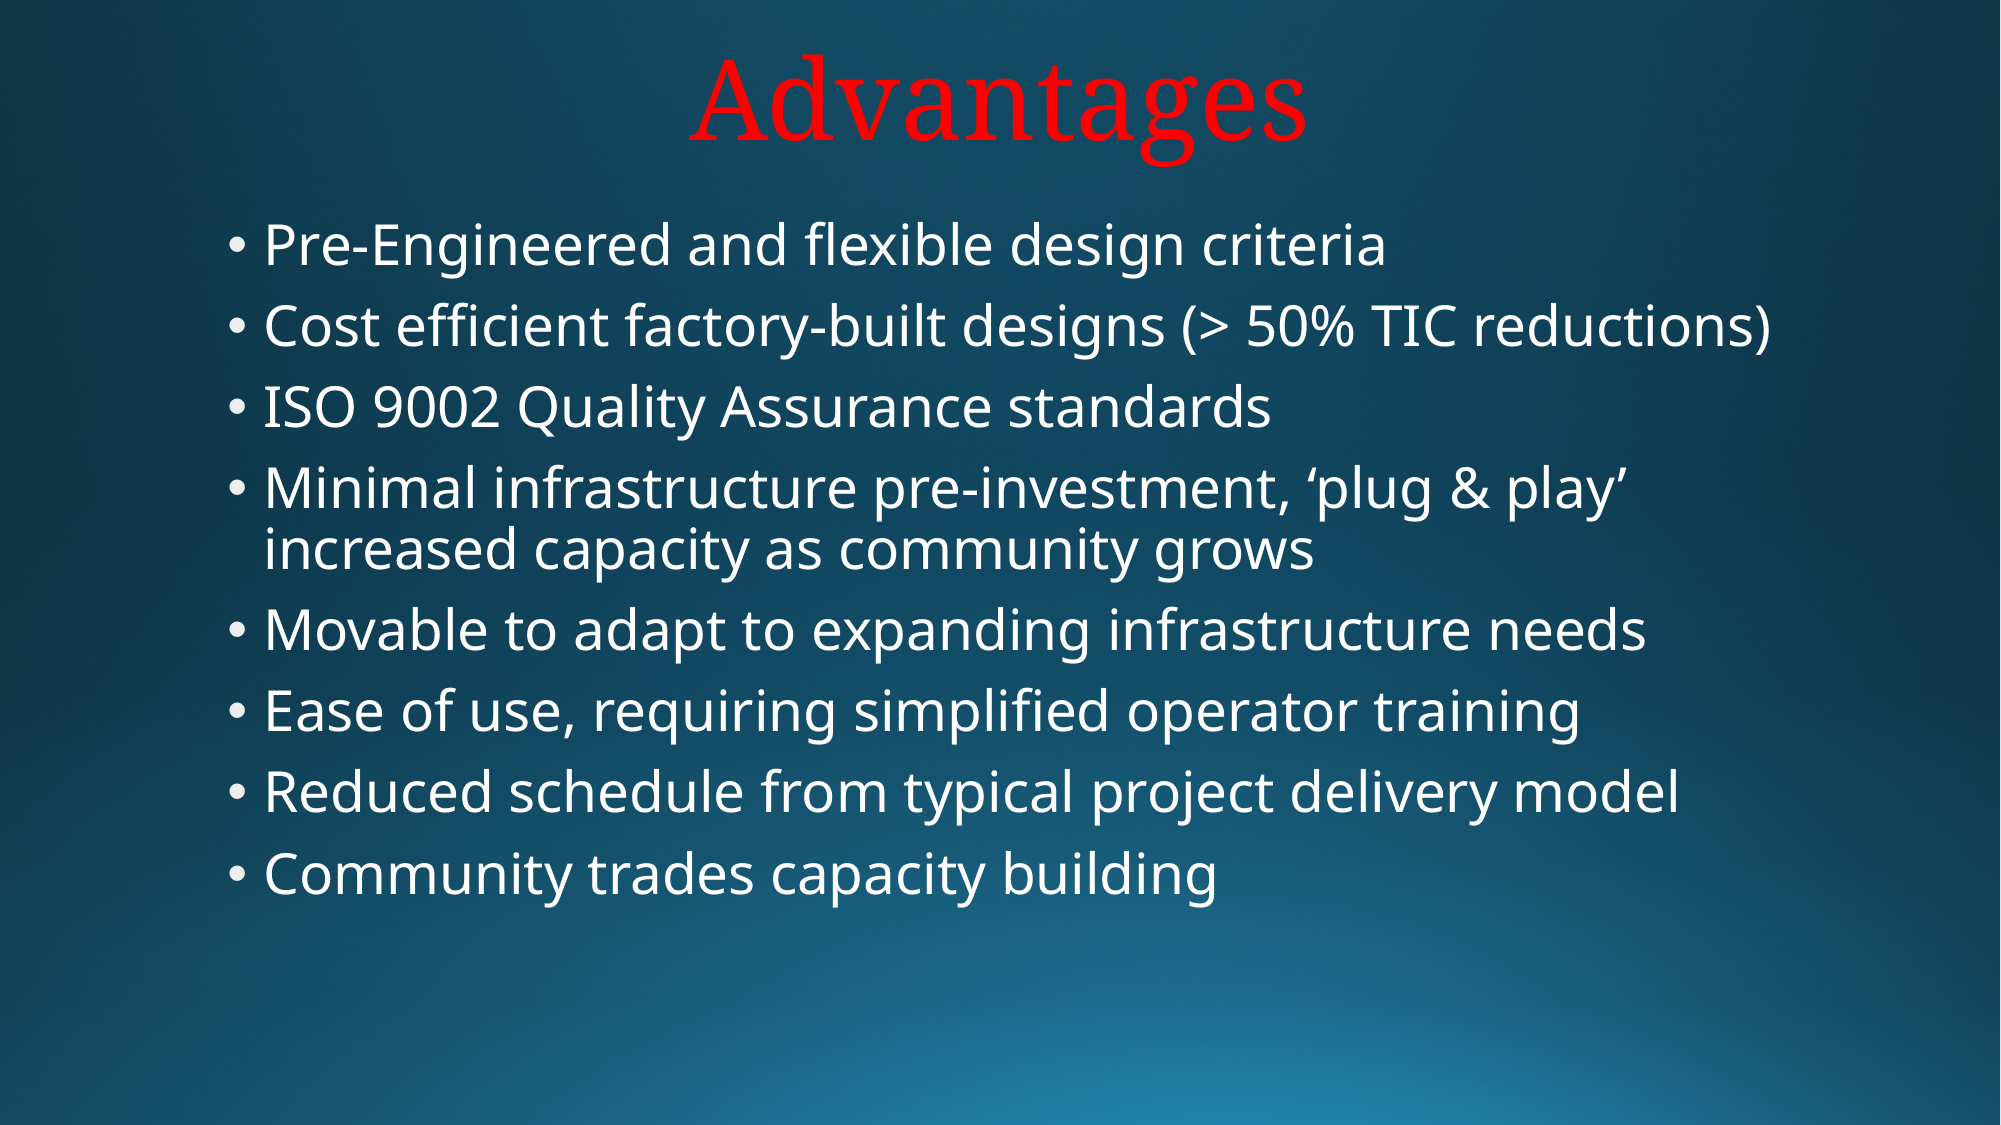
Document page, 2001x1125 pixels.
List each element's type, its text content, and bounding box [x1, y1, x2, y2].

text_box Advantages [212, 6, 1788, 203]
picture [0, 0, 2001, 1125]
list Pre-Engineered and flexible design criteria Cost efficient factory-built designs (> 50% TIC reductions) ISO 9002 Quality Assurance standards Minimal infrastructure pre-investment, ‘plug & play’ increased capacity as community grows Movable to adapt to expanding infrastructure needs Ease of use, requiring simplified operator training Reduced schedule from typical project delivery model Community trades capacity building [212, 208, 1788, 972]
